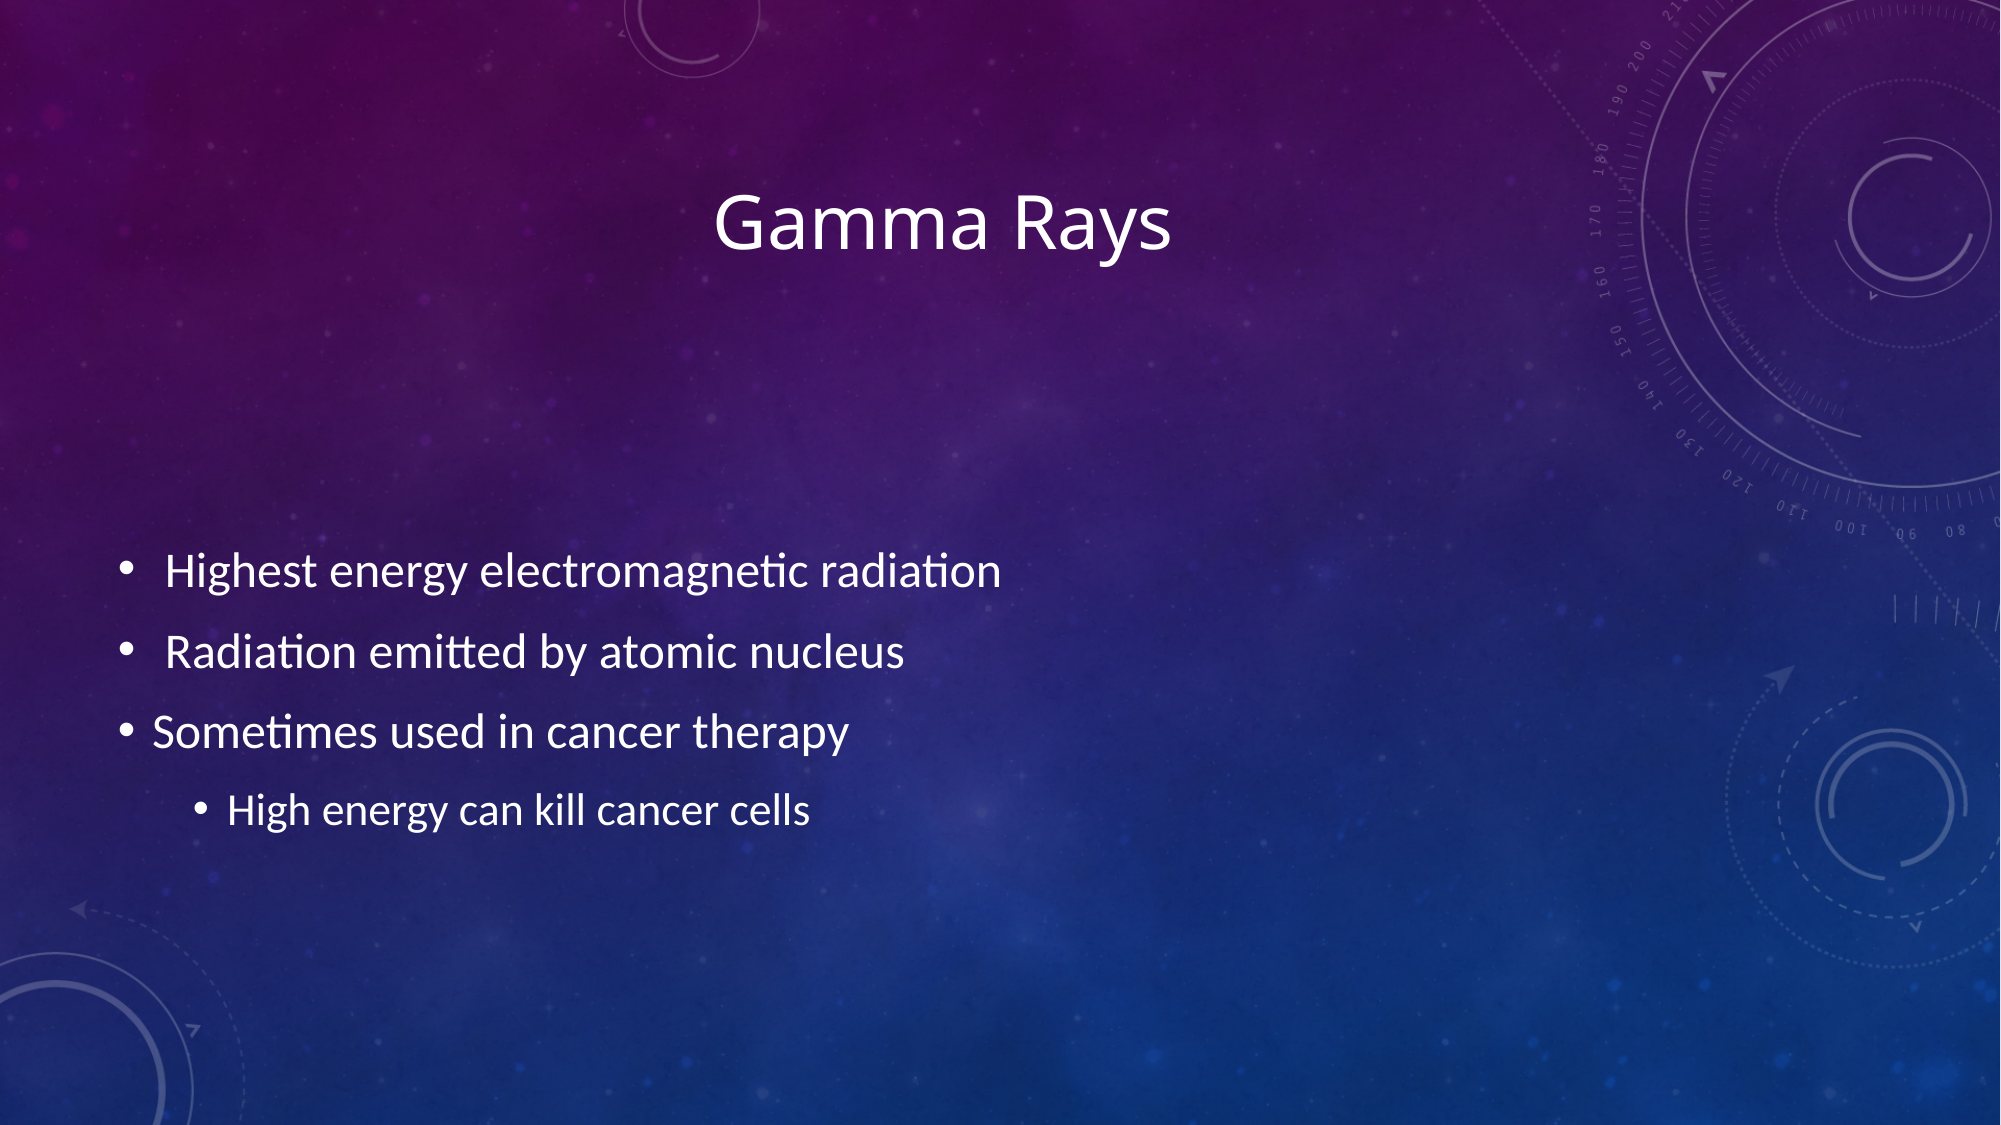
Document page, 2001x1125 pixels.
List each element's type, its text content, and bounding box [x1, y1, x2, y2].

picture [0, 0, 2001, 1125]
title Gamma Rays [111, 99, 1775, 340]
list Highest energy electromagnetic radiation Radiation emitted by atomic nucleus Sometimes used in cancer therapy High energy can kill cancer cells [109, 330, 1224, 1042]
